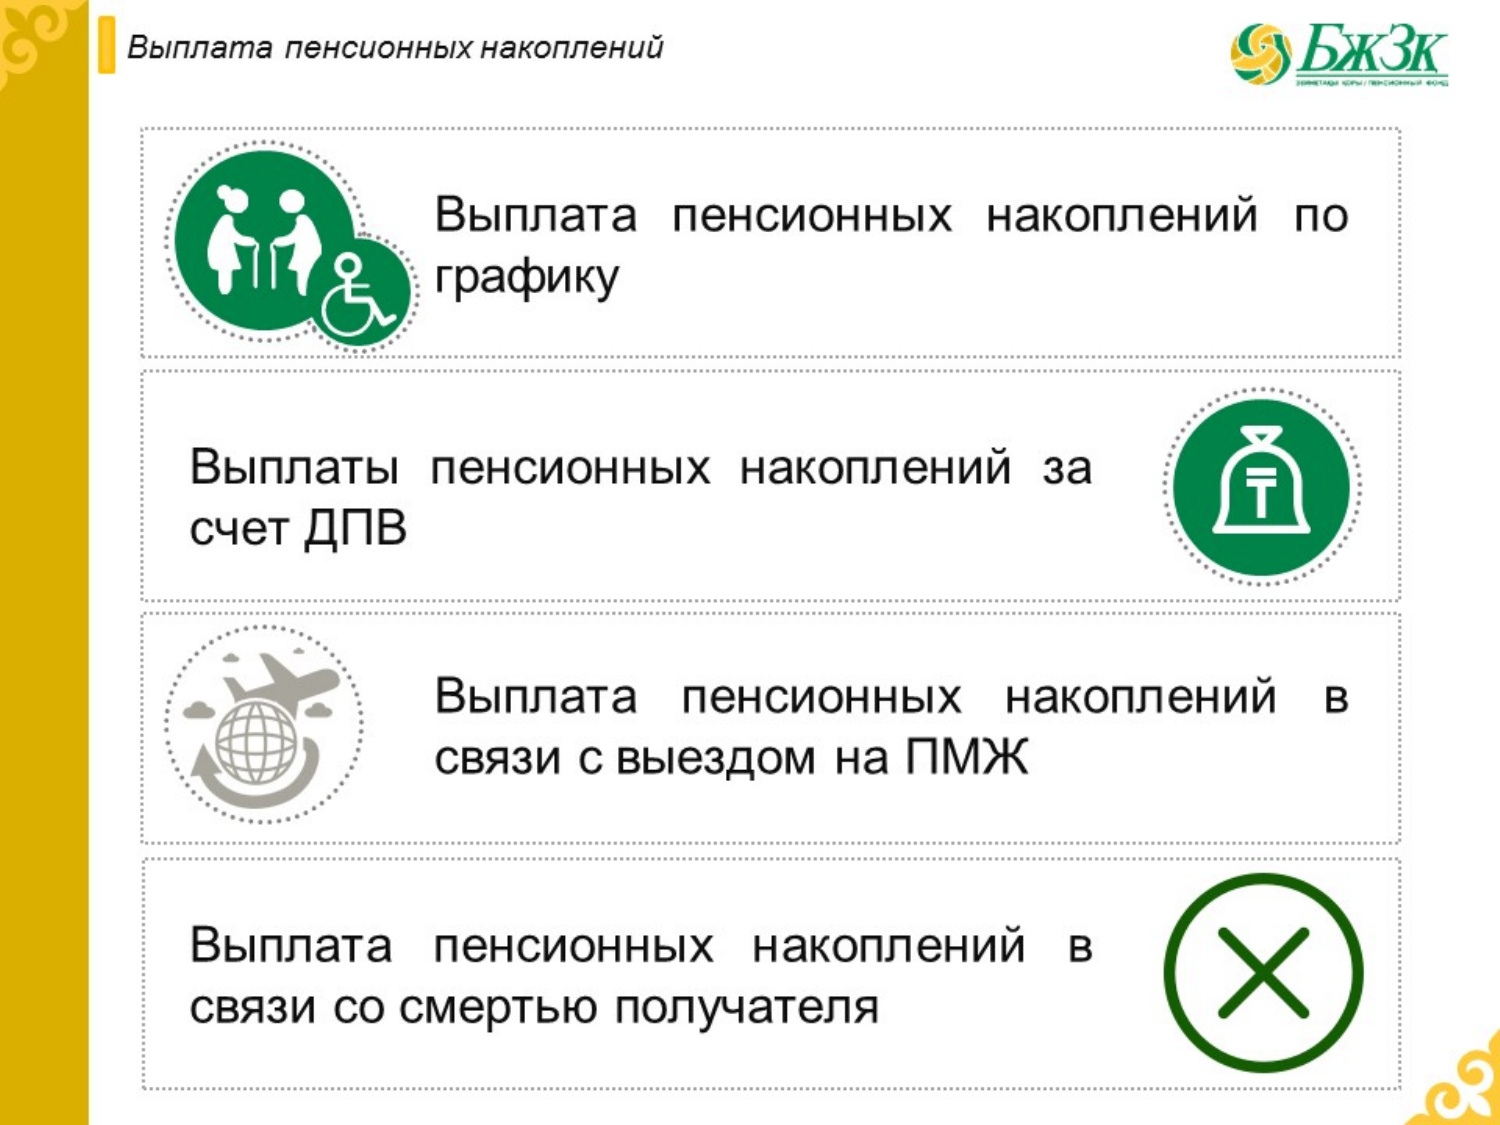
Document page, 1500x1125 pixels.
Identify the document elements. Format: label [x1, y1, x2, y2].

list [0, 0, 1500, 1125]
